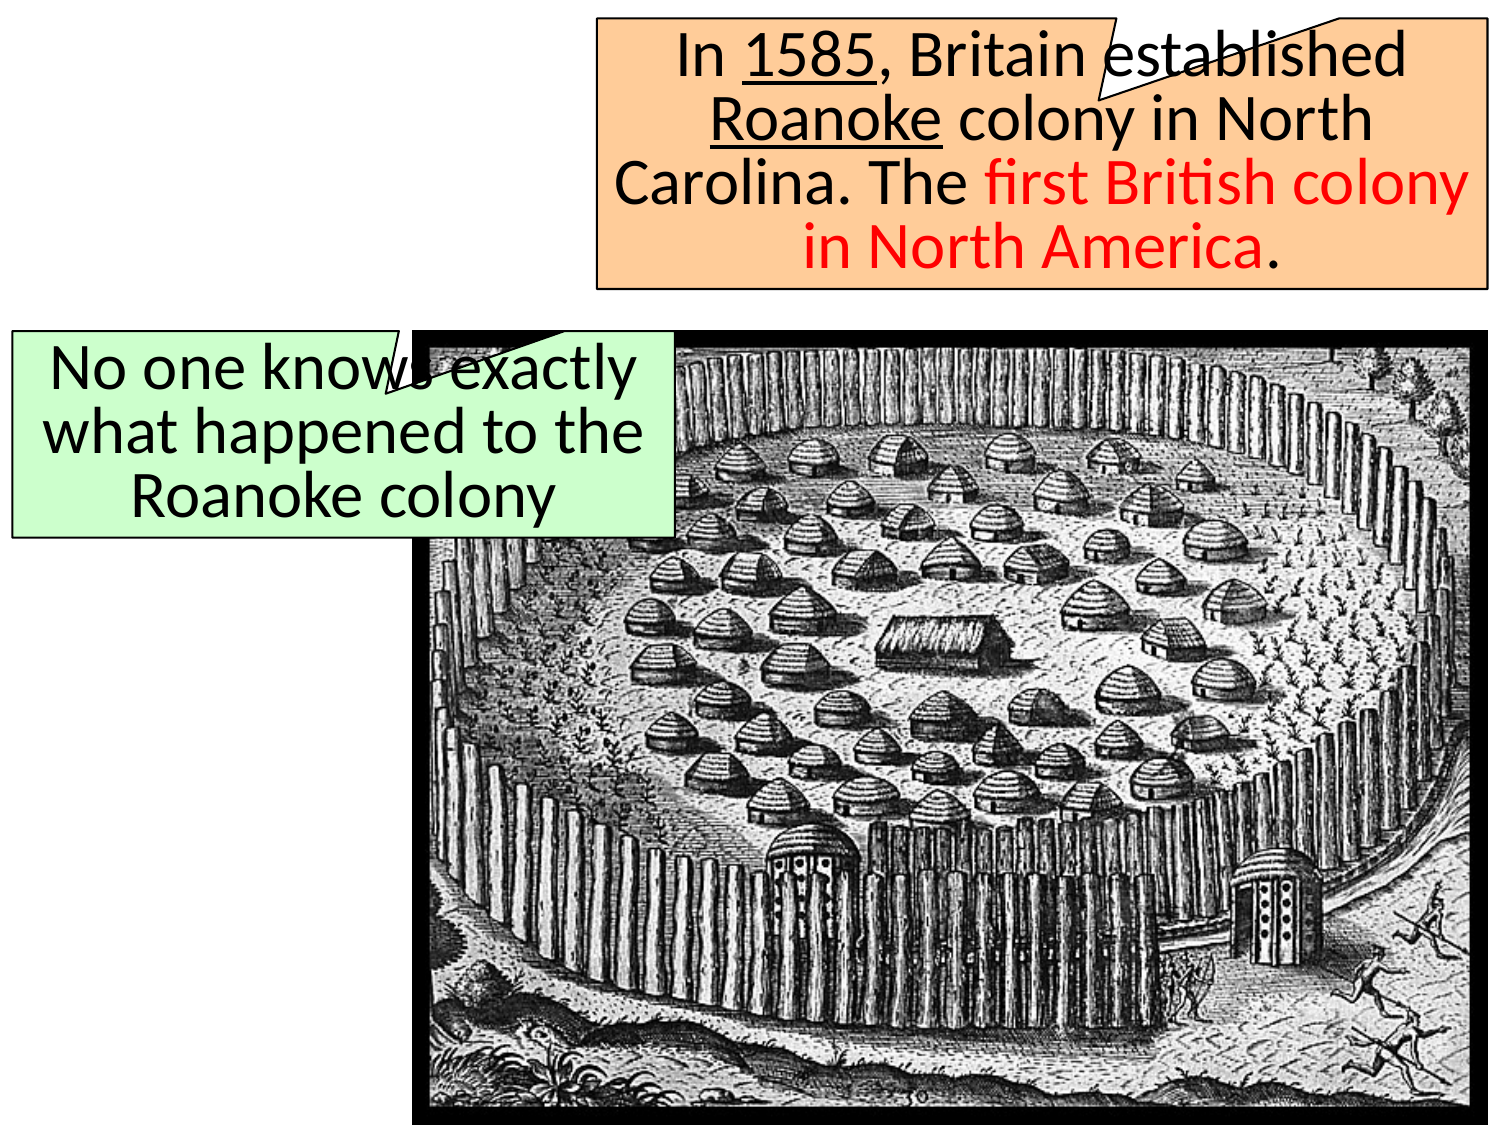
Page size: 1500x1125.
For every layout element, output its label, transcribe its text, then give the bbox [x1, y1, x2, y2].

text_box No one knows exactly what happened to the Roanoke colony [12, 331, 407, 538]
text_box In 1585, Britain established Roanoke colony in North Carolina. The first British colony in North America. [596, 18, 1488, 290]
picture [412, 329, 1488, 1125]
